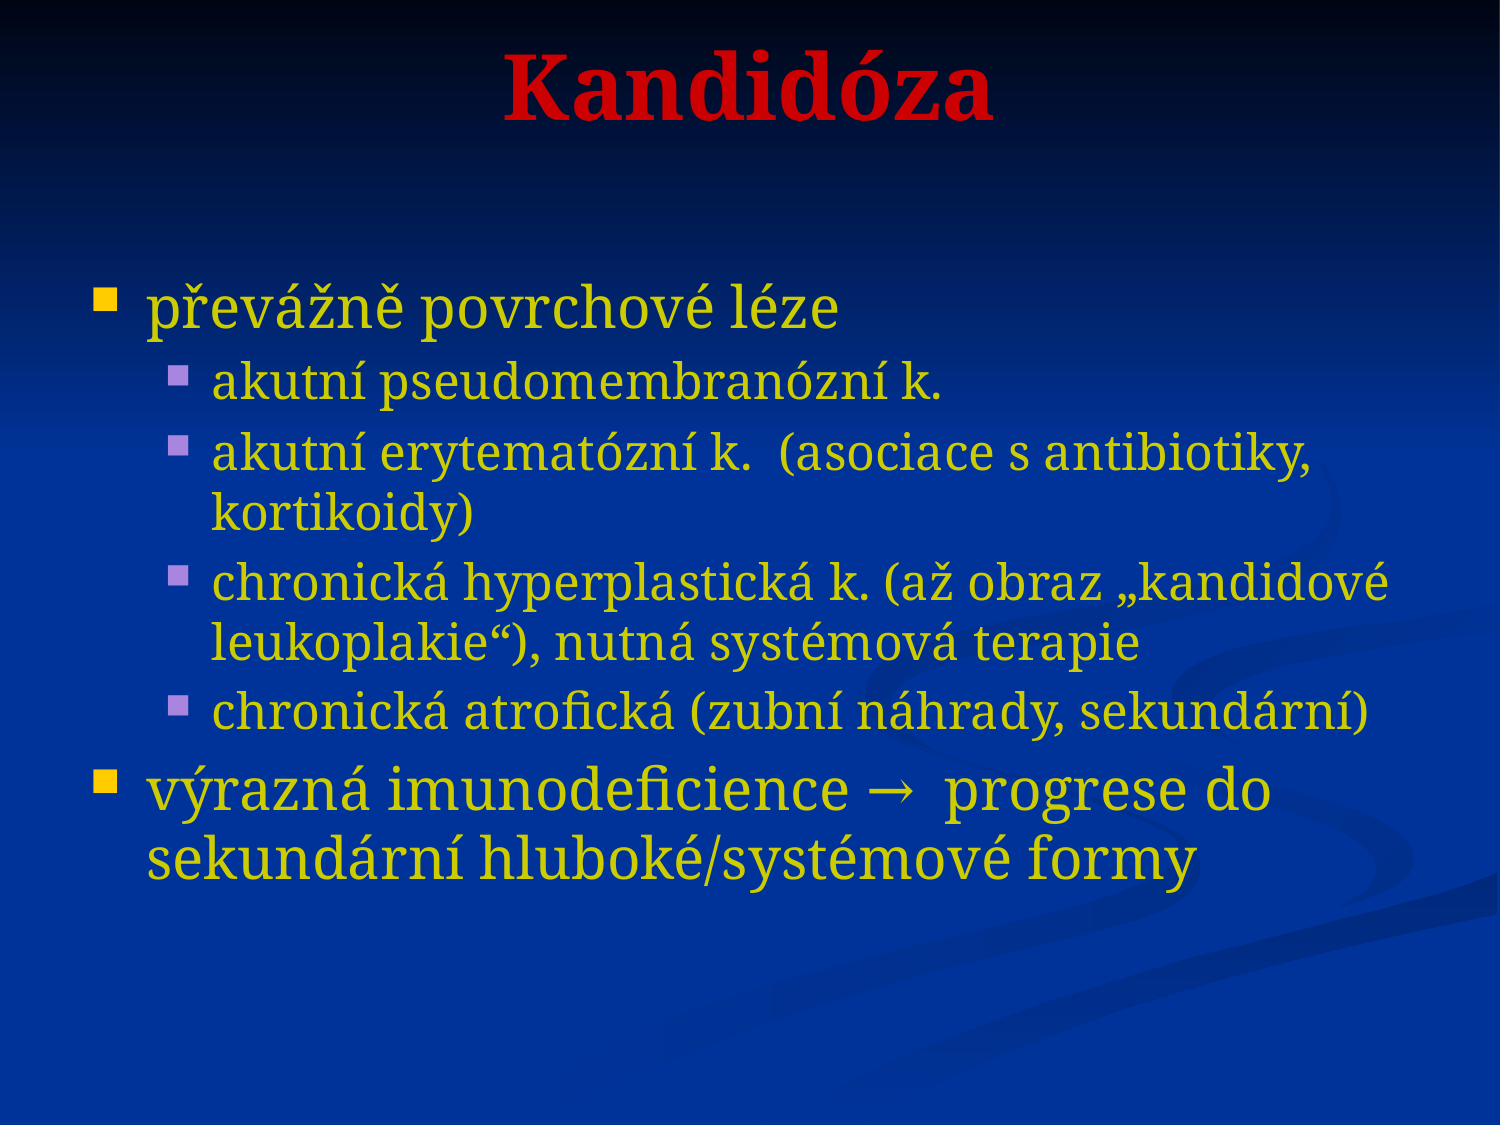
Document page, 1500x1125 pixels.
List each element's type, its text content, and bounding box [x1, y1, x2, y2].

title Kandidóza [75, 45, 1425, 233]
list převážně povrchové léze akutní pseudomembranózní k. akutní erytematózní k. (asociace s antibiotiky, kortikoidy) chronická hyperplastická k. (až obraz „kandidové leukoplakie“), nutná systémová terapie chronická atrofická (zubní náhrady, sekundární) výrazná imunodeficience → progrese do sekundární hluboké/systémové formy [75, 262, 1425, 1005]
